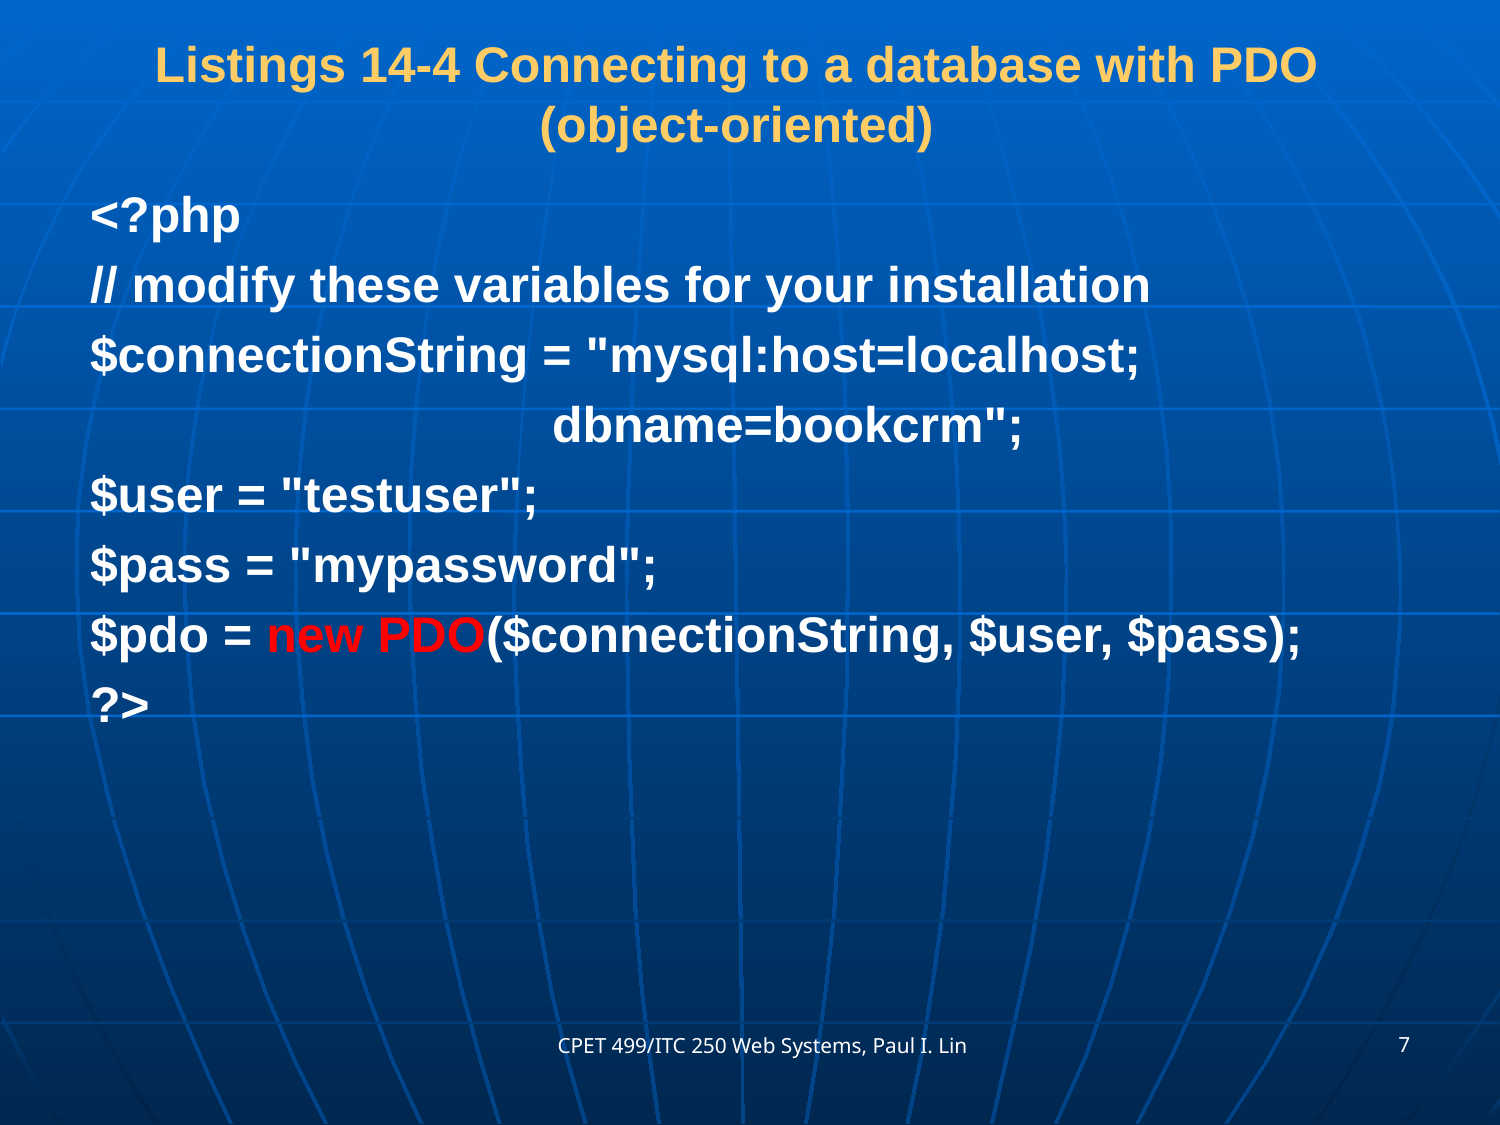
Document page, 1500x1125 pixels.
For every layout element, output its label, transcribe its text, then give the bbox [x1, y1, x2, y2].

title Listings 14-4 Connecting to a database with PDO (object-oriented) [42, 9, 1431, 176]
footer CPET 499/ITC 250 Web Systems, Paul I. Lin [512, 1024, 1013, 1076]
list <?php // modify these variables for your installation $connectionString = "mysql:host=localhost; dbname=bookcrm"; $user = "testuser"; $pass = "mypassword"; $pdo = new PDO($connectionString, $user, $pass); ?> [74, 174, 1426, 1006]
slide_number 7 [1074, 1023, 1426, 1100]
